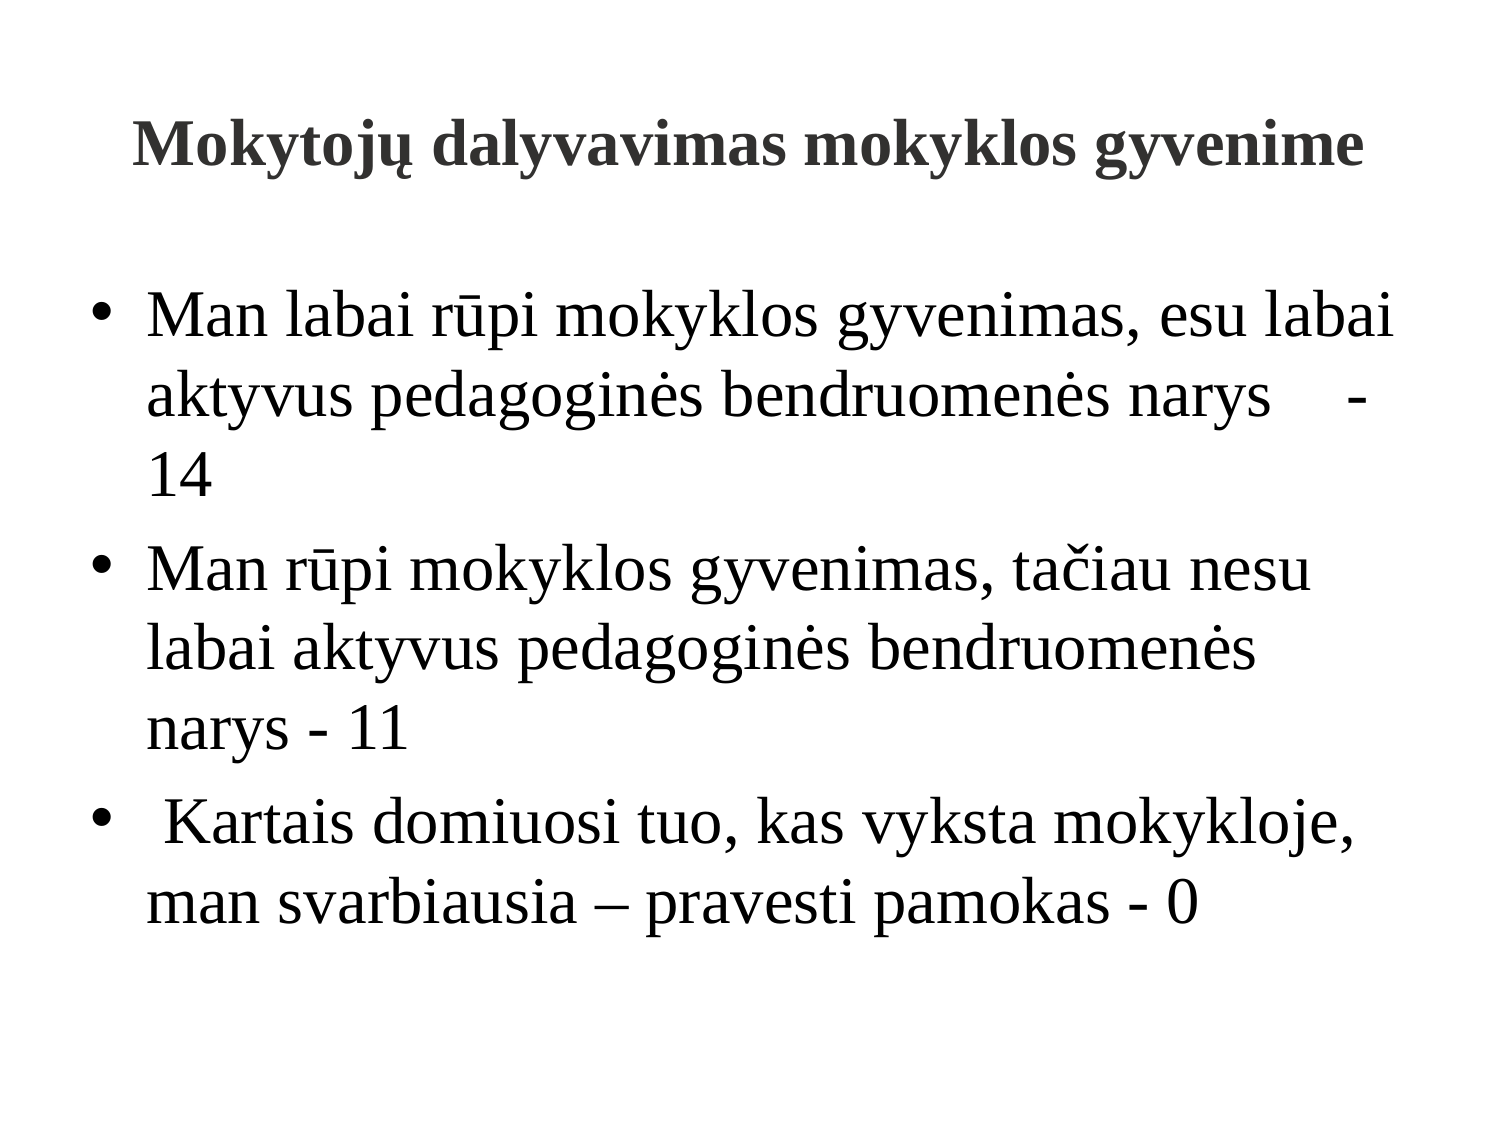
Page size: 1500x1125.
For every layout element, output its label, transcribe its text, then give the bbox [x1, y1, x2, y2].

title Mokytojų dalyvavimas mokyklos gyvenime [75, 45, 1425, 233]
list Man labai rūpi mokyklos gyvenimas, esu labai aktyvus pedagoginės bendruomenės narys - 14 Man rūpi mokyklos gyvenimas, tačiau nesu labai aktyvus pedagoginės bendruomenės narys - 11 Kartais domiuosi tuo, kas vyksta mokykloje, man svarbiausia – pravesti pamokas - 0 [75, 262, 1425, 1005]
